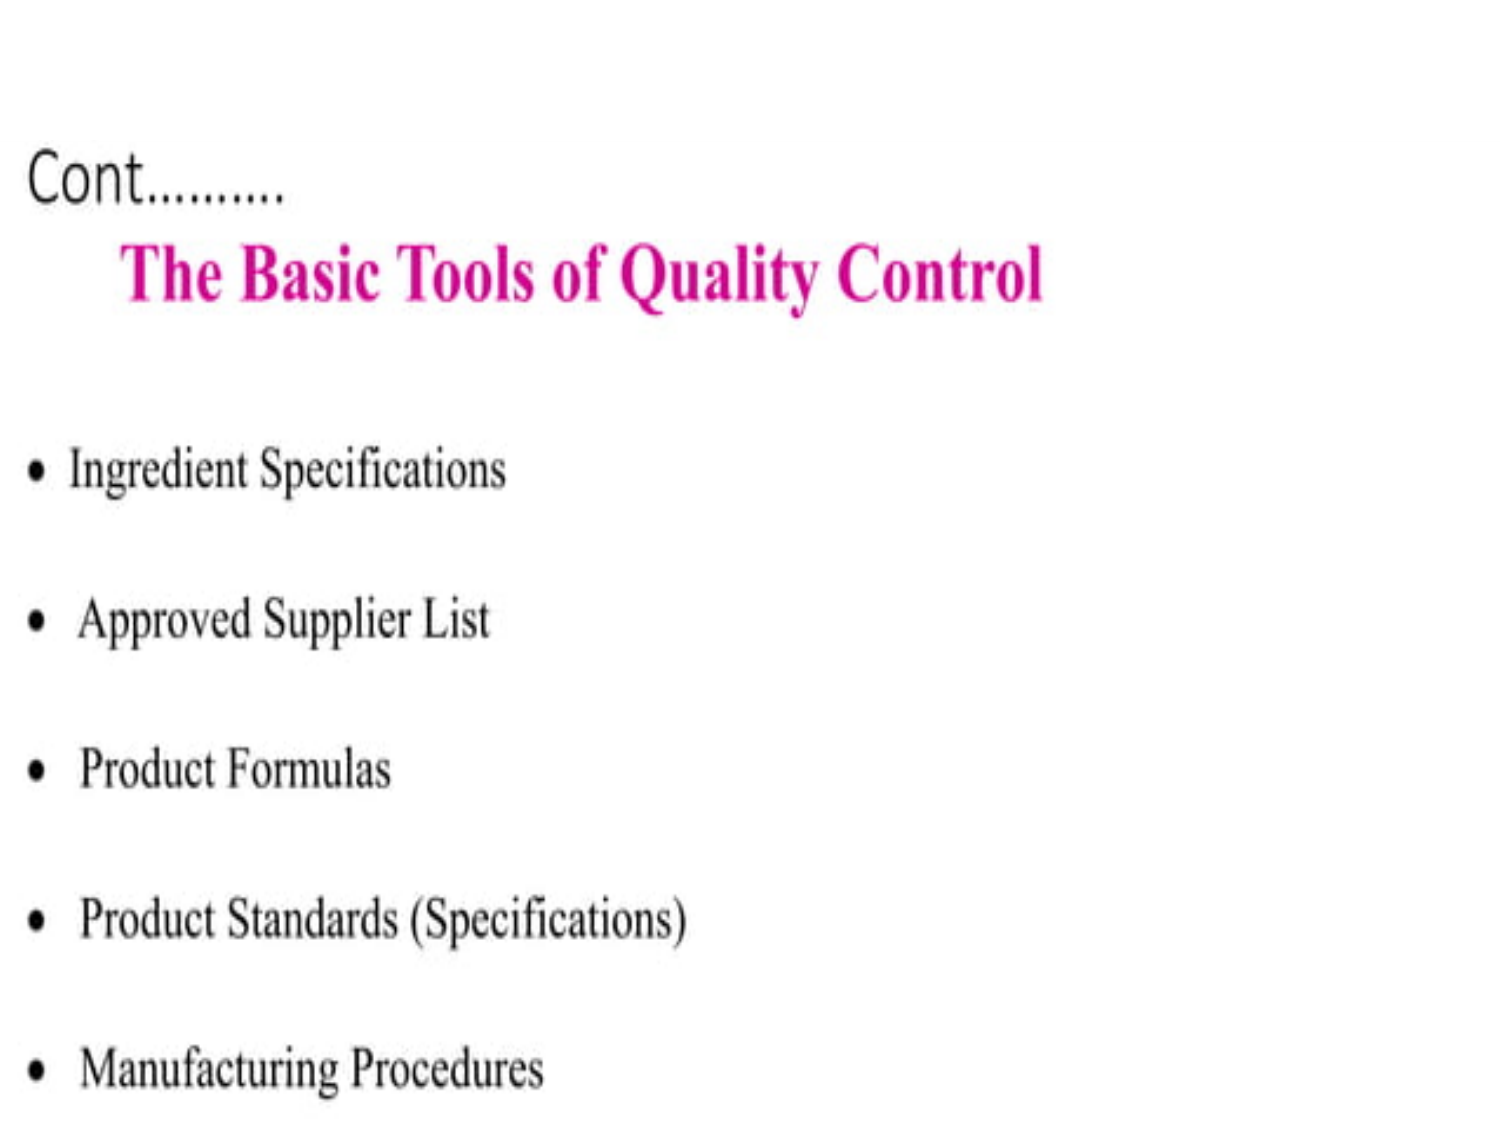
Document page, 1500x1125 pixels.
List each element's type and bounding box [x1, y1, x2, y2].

picture [0, 139, 1500, 1125]
